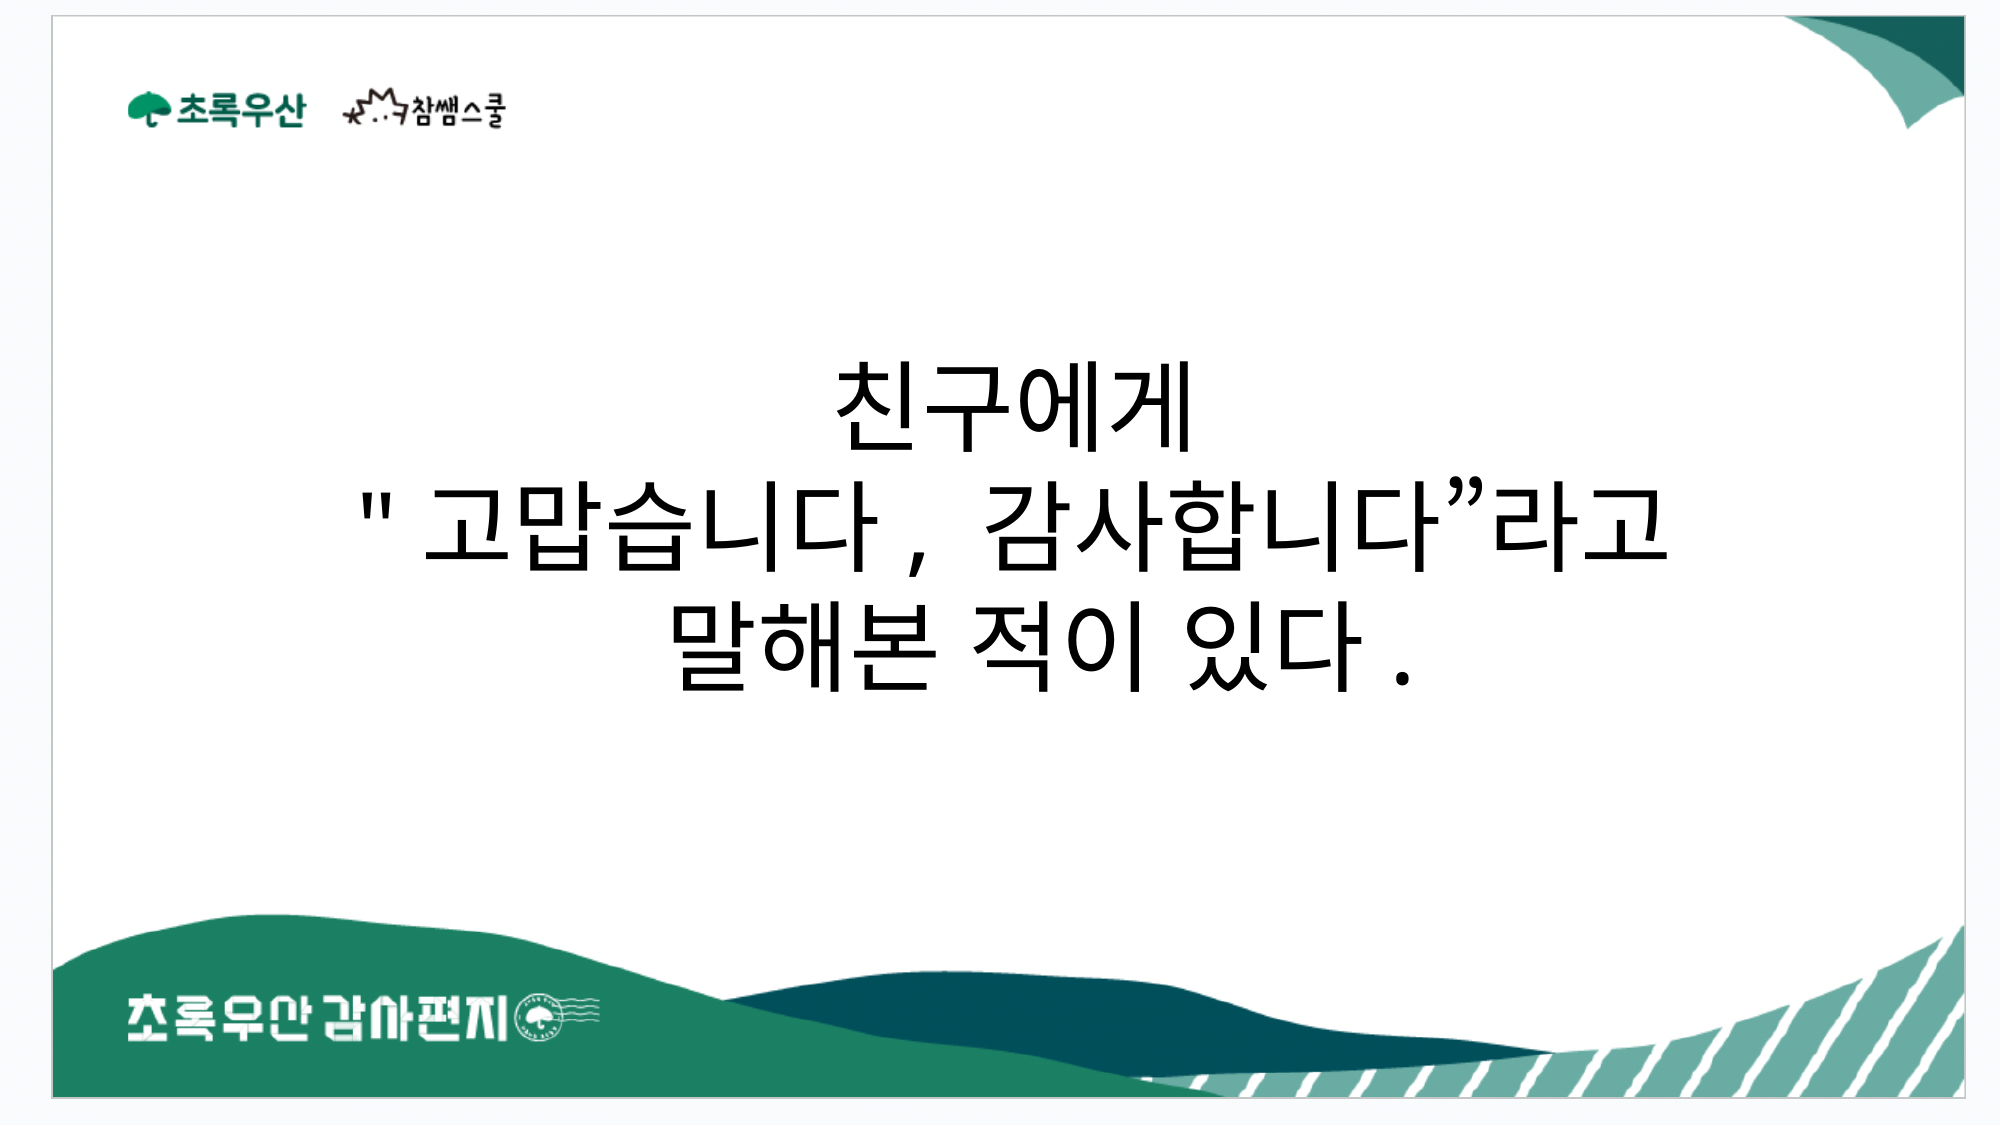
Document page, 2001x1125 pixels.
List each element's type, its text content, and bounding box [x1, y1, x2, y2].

picture [0, 0, 2001, 1125]
text_box 친구에게 "고맙습니다, 감사합니다”라고 말해본 적이 있다. [333, 337, 1697, 713]
